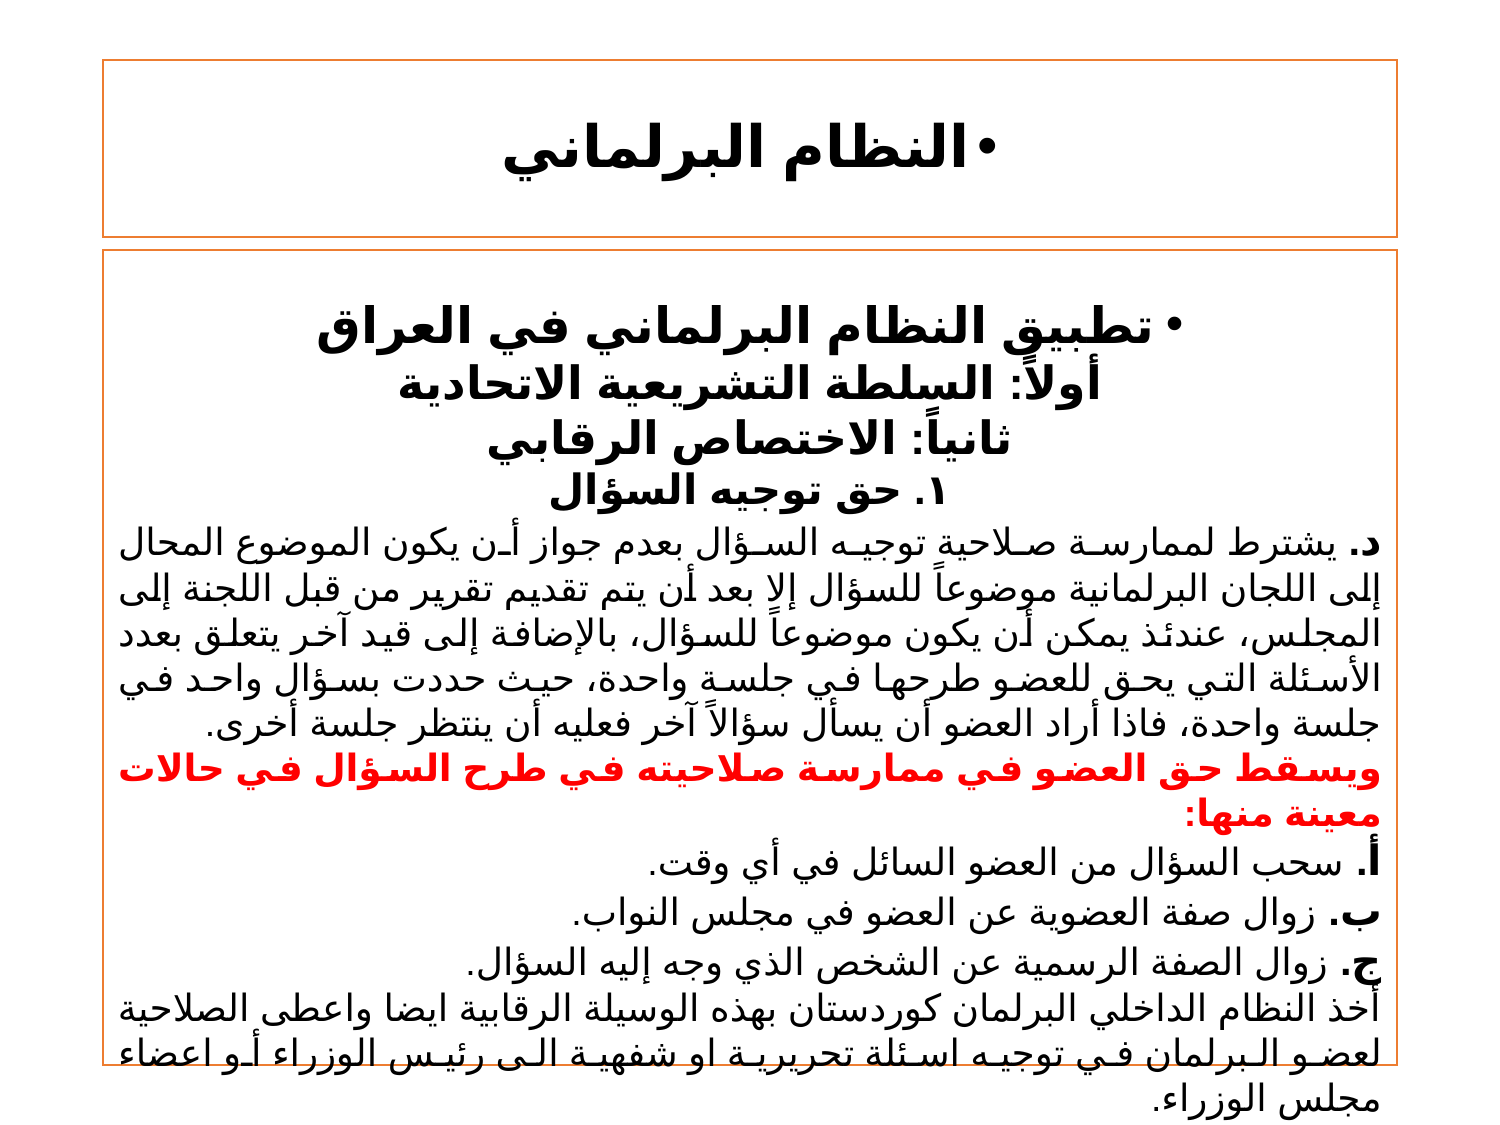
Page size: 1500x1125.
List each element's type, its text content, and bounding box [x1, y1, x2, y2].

title النظام البرلماني [102, 59, 1398, 238]
list تطبيق النظام البرلماني في العراق أولاً: السلطة التشريعية الاتحادية ثانياً: الاختصاص الرقابي ۱. حق توجيه السؤال د. يشترط لممارسة صلاحية توجيه السؤال بعدم جواز أن يكون الموضوع المحال إلى اللجان البرلمانية موضوعاً للسؤال إلا بعد أن يتم تقديم تقرير من قبل اللجنة إلى المجلس، عندئذ يمكن أن يكون موضوعاً للسؤال، بالإضافة إلى قيد آخر يتعلق بعدد الأسئلة التي يحق للعضو طرحها في جلسة واحدة، حيث حددت بسؤال واحد في جلسة واحدة، فاذا أراد العضو أن يسأل سؤالاً آخر فعليه أن ينتظر جلسة أخرى. ويسقط حق العضو في ممارسة صلاحيته في طرح السؤال في حالات معينة منها: أ. سحب السؤال من العضو السائل في أي وقت. ب. زوال صفة العضوية عن العضو في مجلس النواب. ج. زوال الصفة الرسمية عن الشخص الذي وجه إليه السؤال. أخذ النظام الداخلي البرلمان كوردستان بهذه الوسيلة الرقابية ايضا واعطى الصلاحية لعضو البرلمان في توجيه اسئلة تحريرية او شفهية الى رئيس الوزراء أو اعضاء مجلس الوزراء. [102, 249, 1398, 1066]
